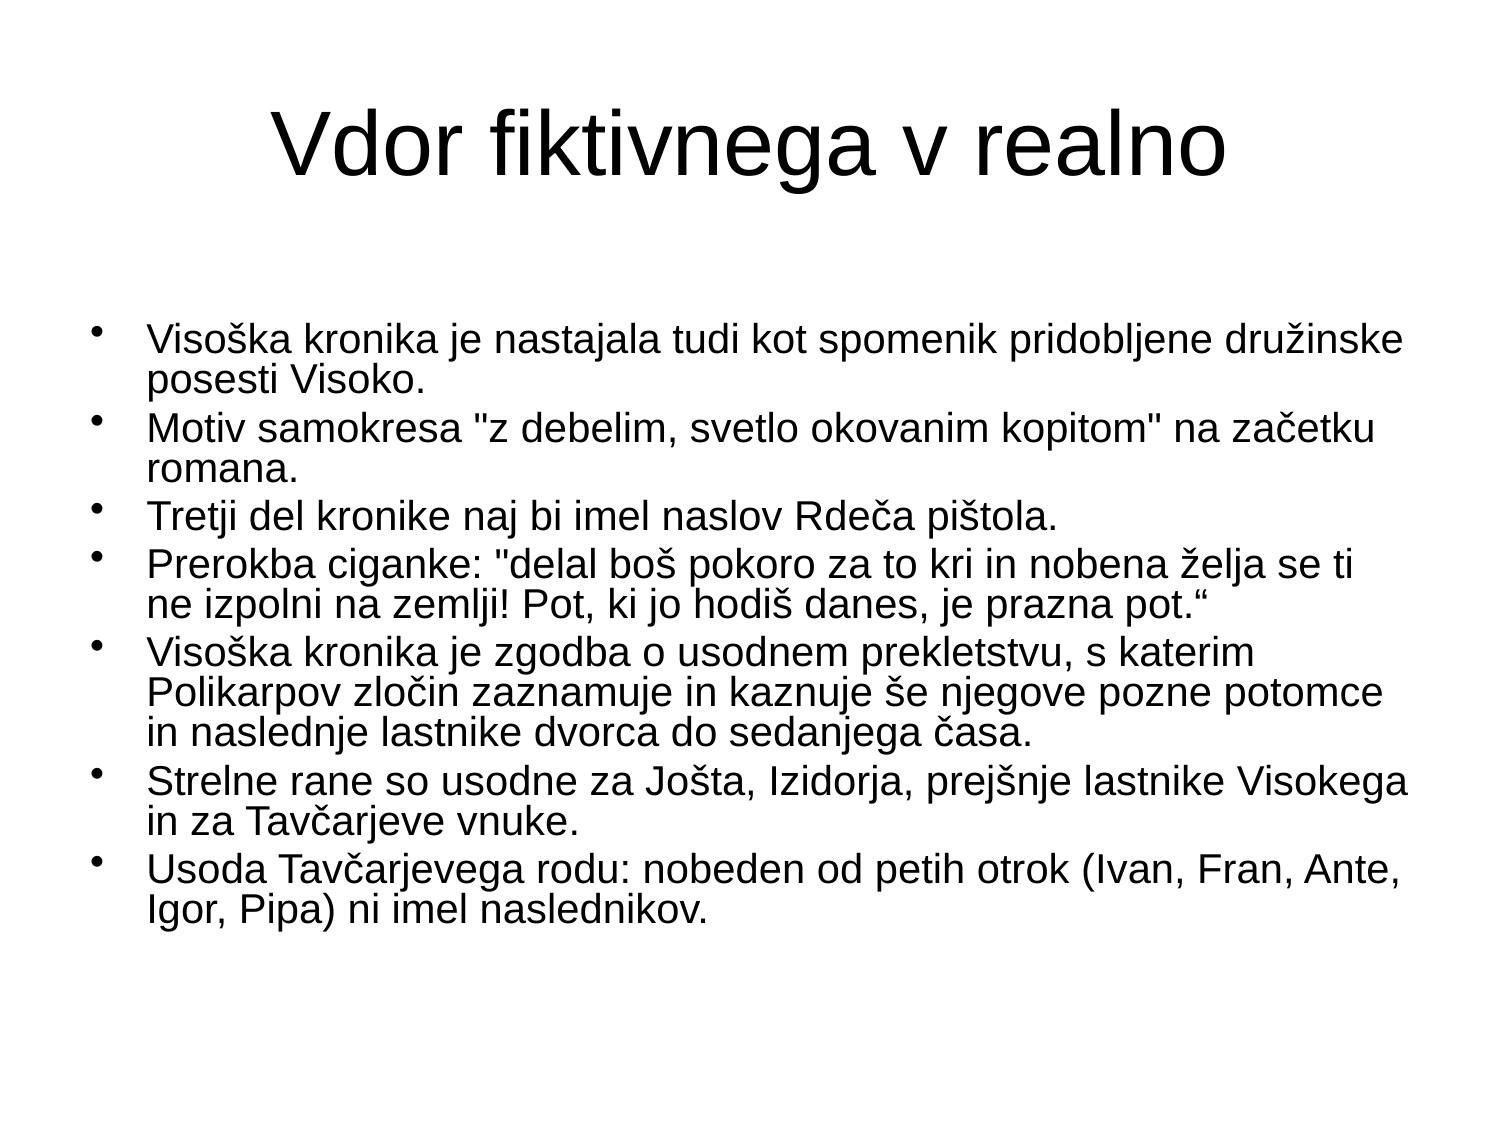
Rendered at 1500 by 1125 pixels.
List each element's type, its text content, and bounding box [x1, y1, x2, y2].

list Visoška kronika je nastajala tudi kot spomenik pridobljene družinske posesti Visoko. Motiv samokresa "z debelim, svetlo okovanim kopitom" na začetku romana. Tretji del kronike naj bi imel naslov Rdeča pištola. Prerokba ciganke: "delal boš pokoro za to kri in nobena želja se ti ne izpolni na zemlji! Pot, ki jo hodiš danes, je prazna pot.“ Visoška kronika je zgodba o usodnem prekletstvu, s katerim Polikarpov zločin zaznamuje in kaznuje še njegove pozne potomce in naslednje lastnike dvorca do sedanjega časa. Strelne rane so usodne za Jošta, Izidorja, prejšnje lastnike Visokega in za Tavčarjeve vnuke. Usoda Tavčarjevega rodu: nobeden od petih otrok (Ivan, Fran, Ante, Igor, Pipa) ni imel naslednikov. [74, 314, 1426, 1006]
title Vdor fiktivnega v realno [74, 44, 1426, 233]
